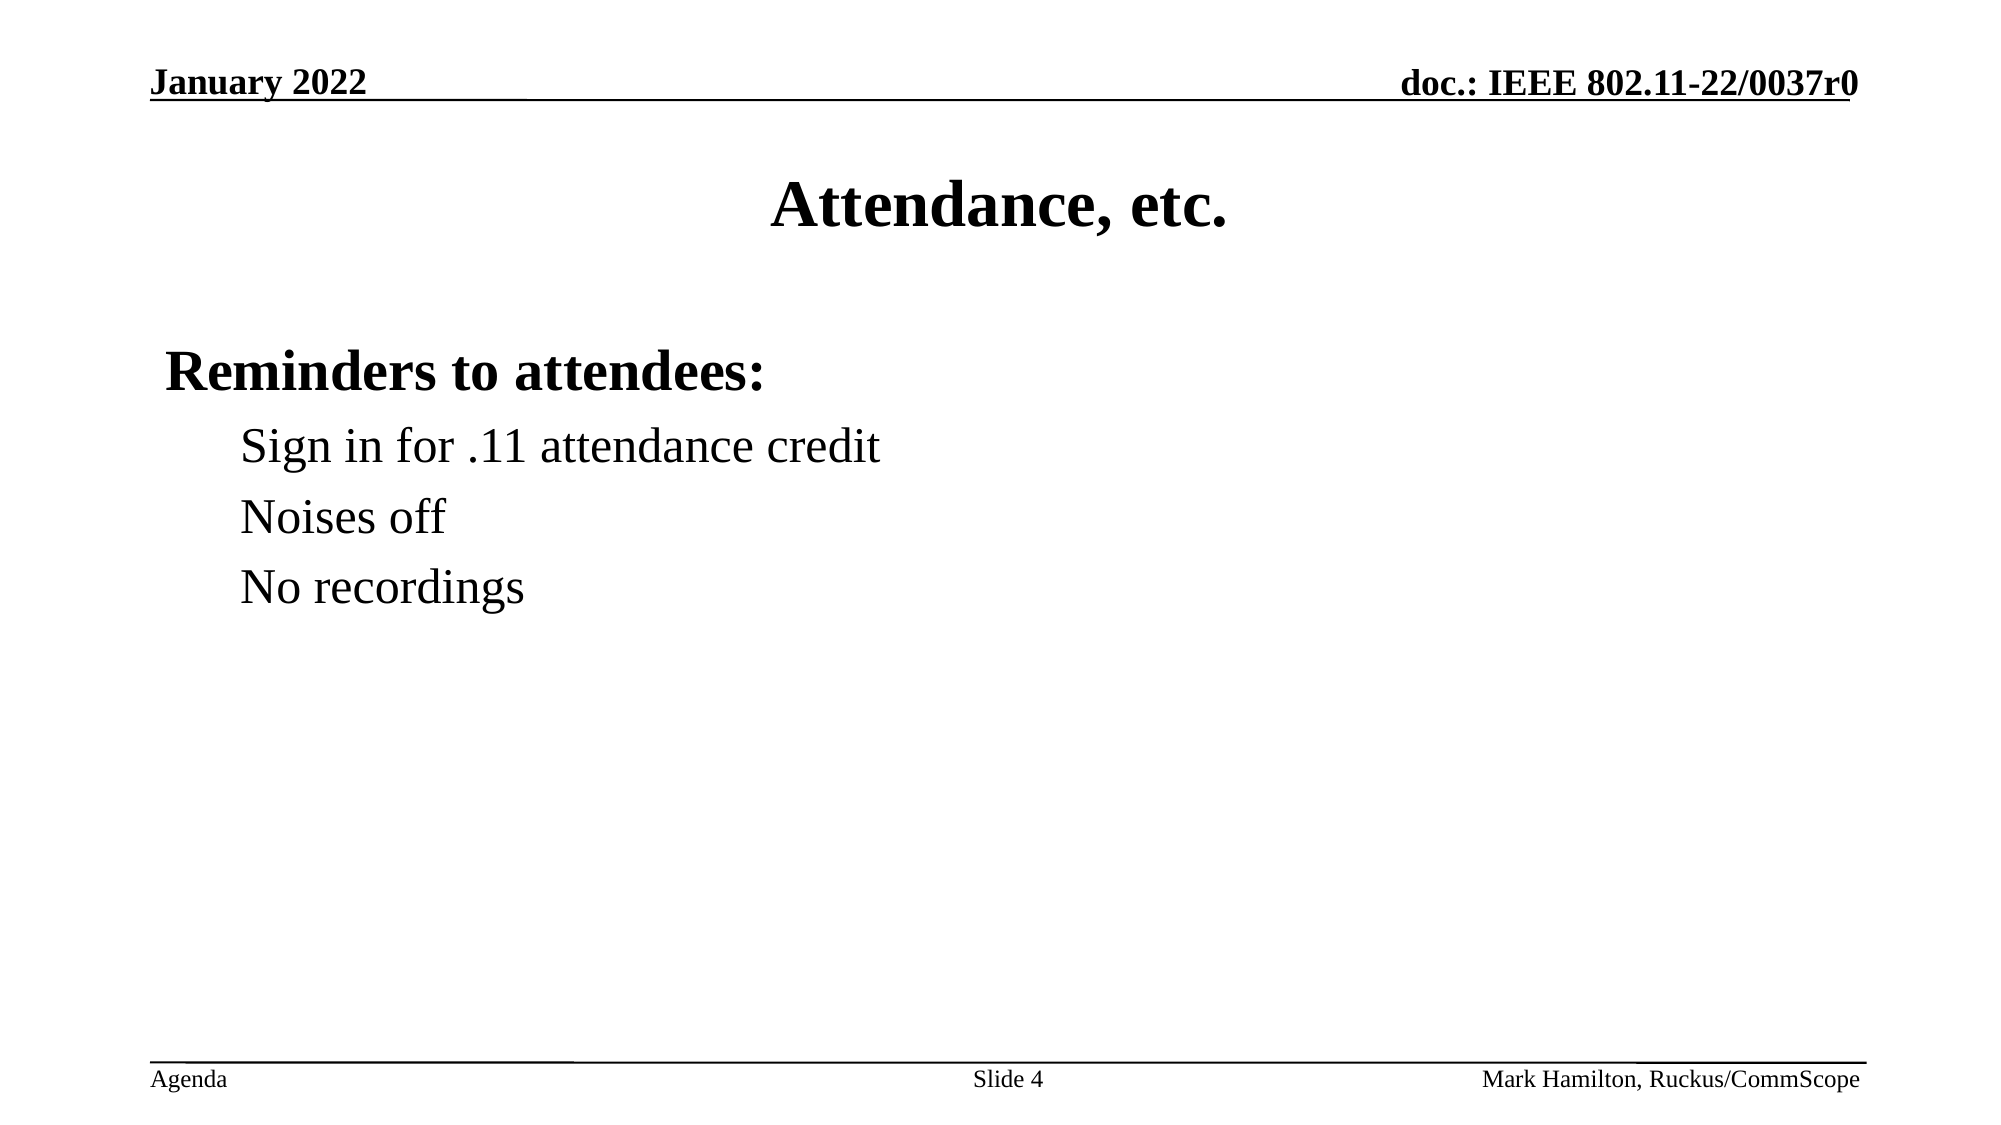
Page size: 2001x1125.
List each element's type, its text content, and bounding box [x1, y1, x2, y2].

title Attendance, etc. [149, 112, 1850, 288]
list Reminders to attendees: Sign in for .11 attendance credit Noises off No recordings [149, 324, 1850, 1000]
slide_number Slide 4 [950, 1061, 1067, 1123]
